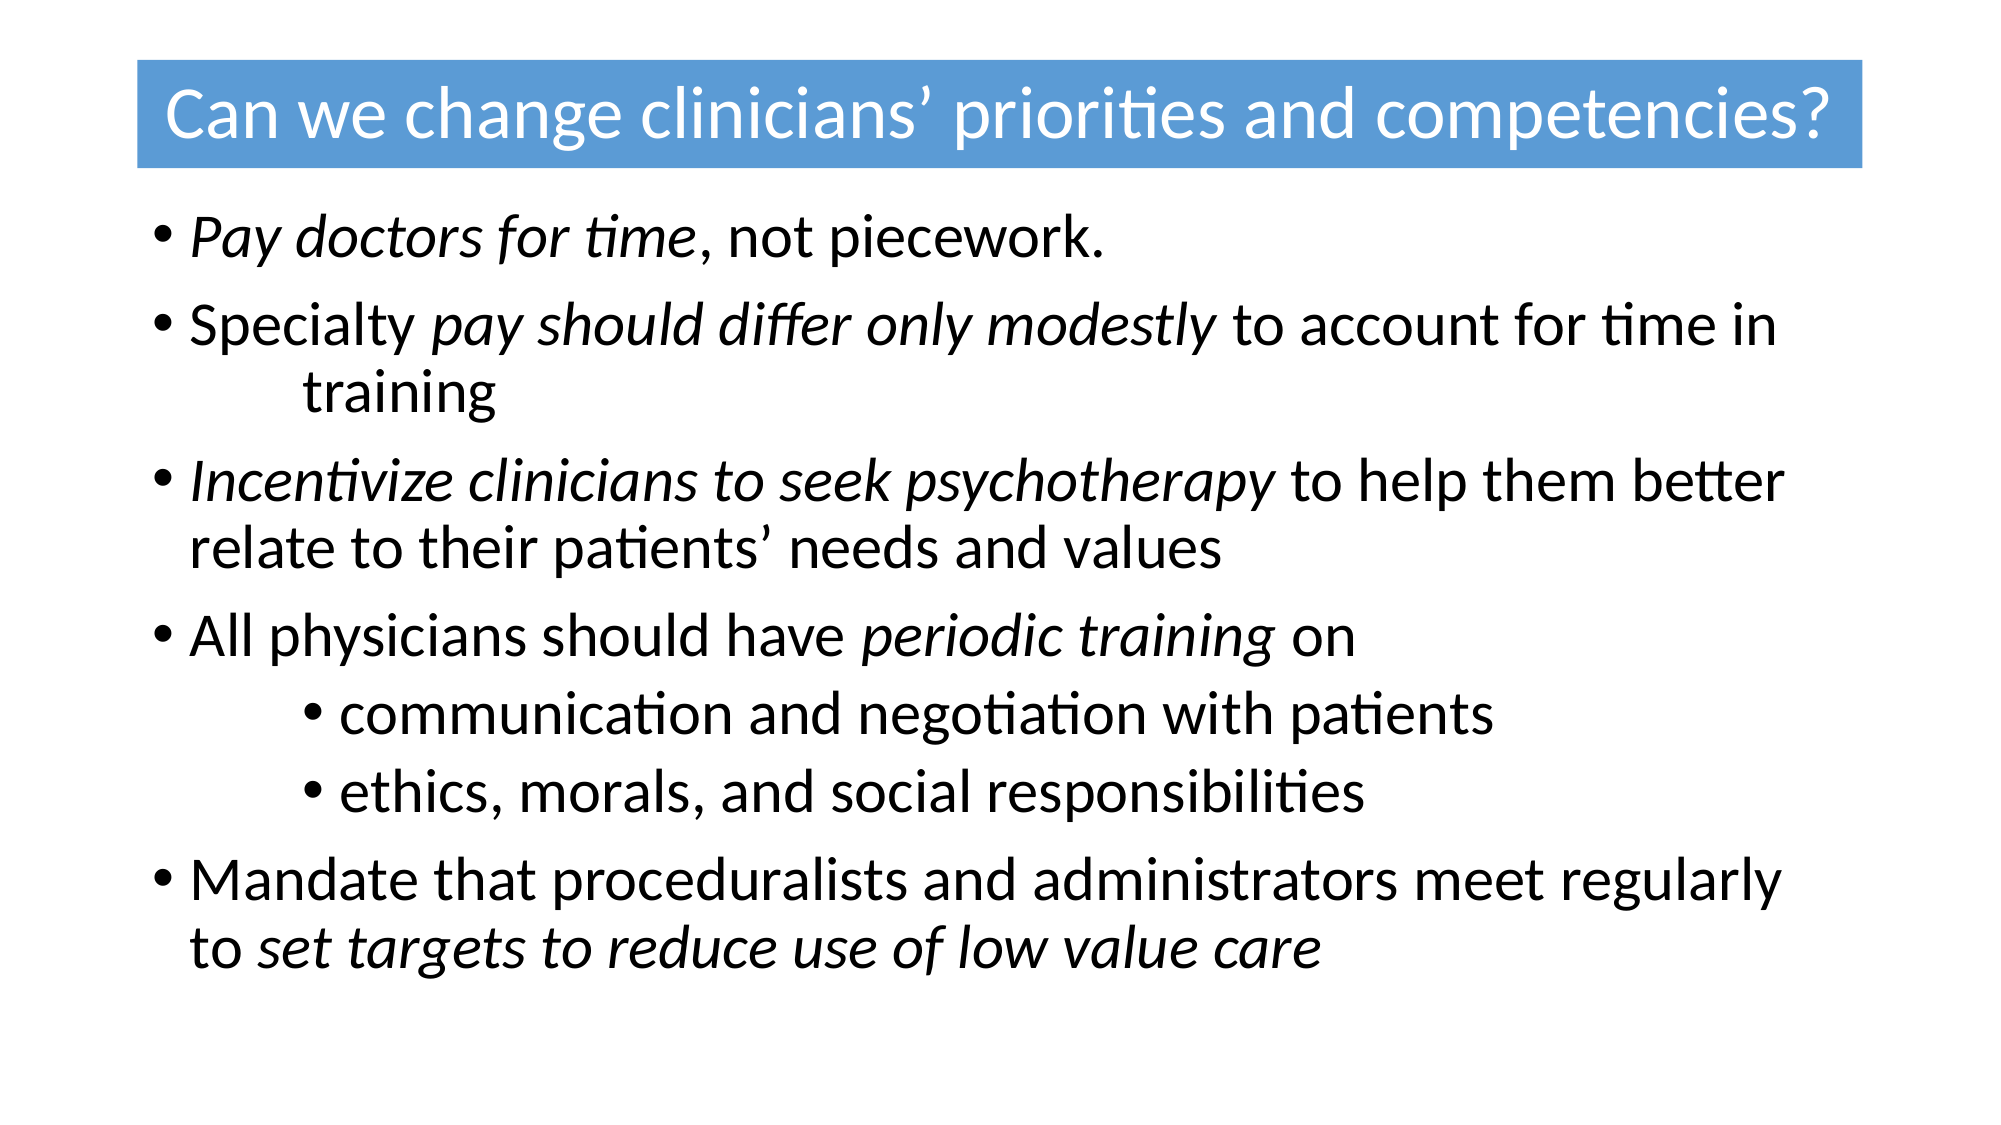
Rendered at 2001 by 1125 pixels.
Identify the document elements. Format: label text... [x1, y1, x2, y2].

list Pay doctors for time, not piecework. Specialty pay should differ only modestly to account for time in training Incentivize clinicians to seek psychotherapy to help them better relate to their patients’ needs and values All physicians should have periodic training on communication and negotiation with patients ethics, morals, and social responsibilities Mandate that proceduralists and administrators meet regularly to set targets to reduce use of low value care [137, 195, 1863, 1053]
title Can we change clinicians’ priorities and competencies? [137, 59, 1863, 169]
